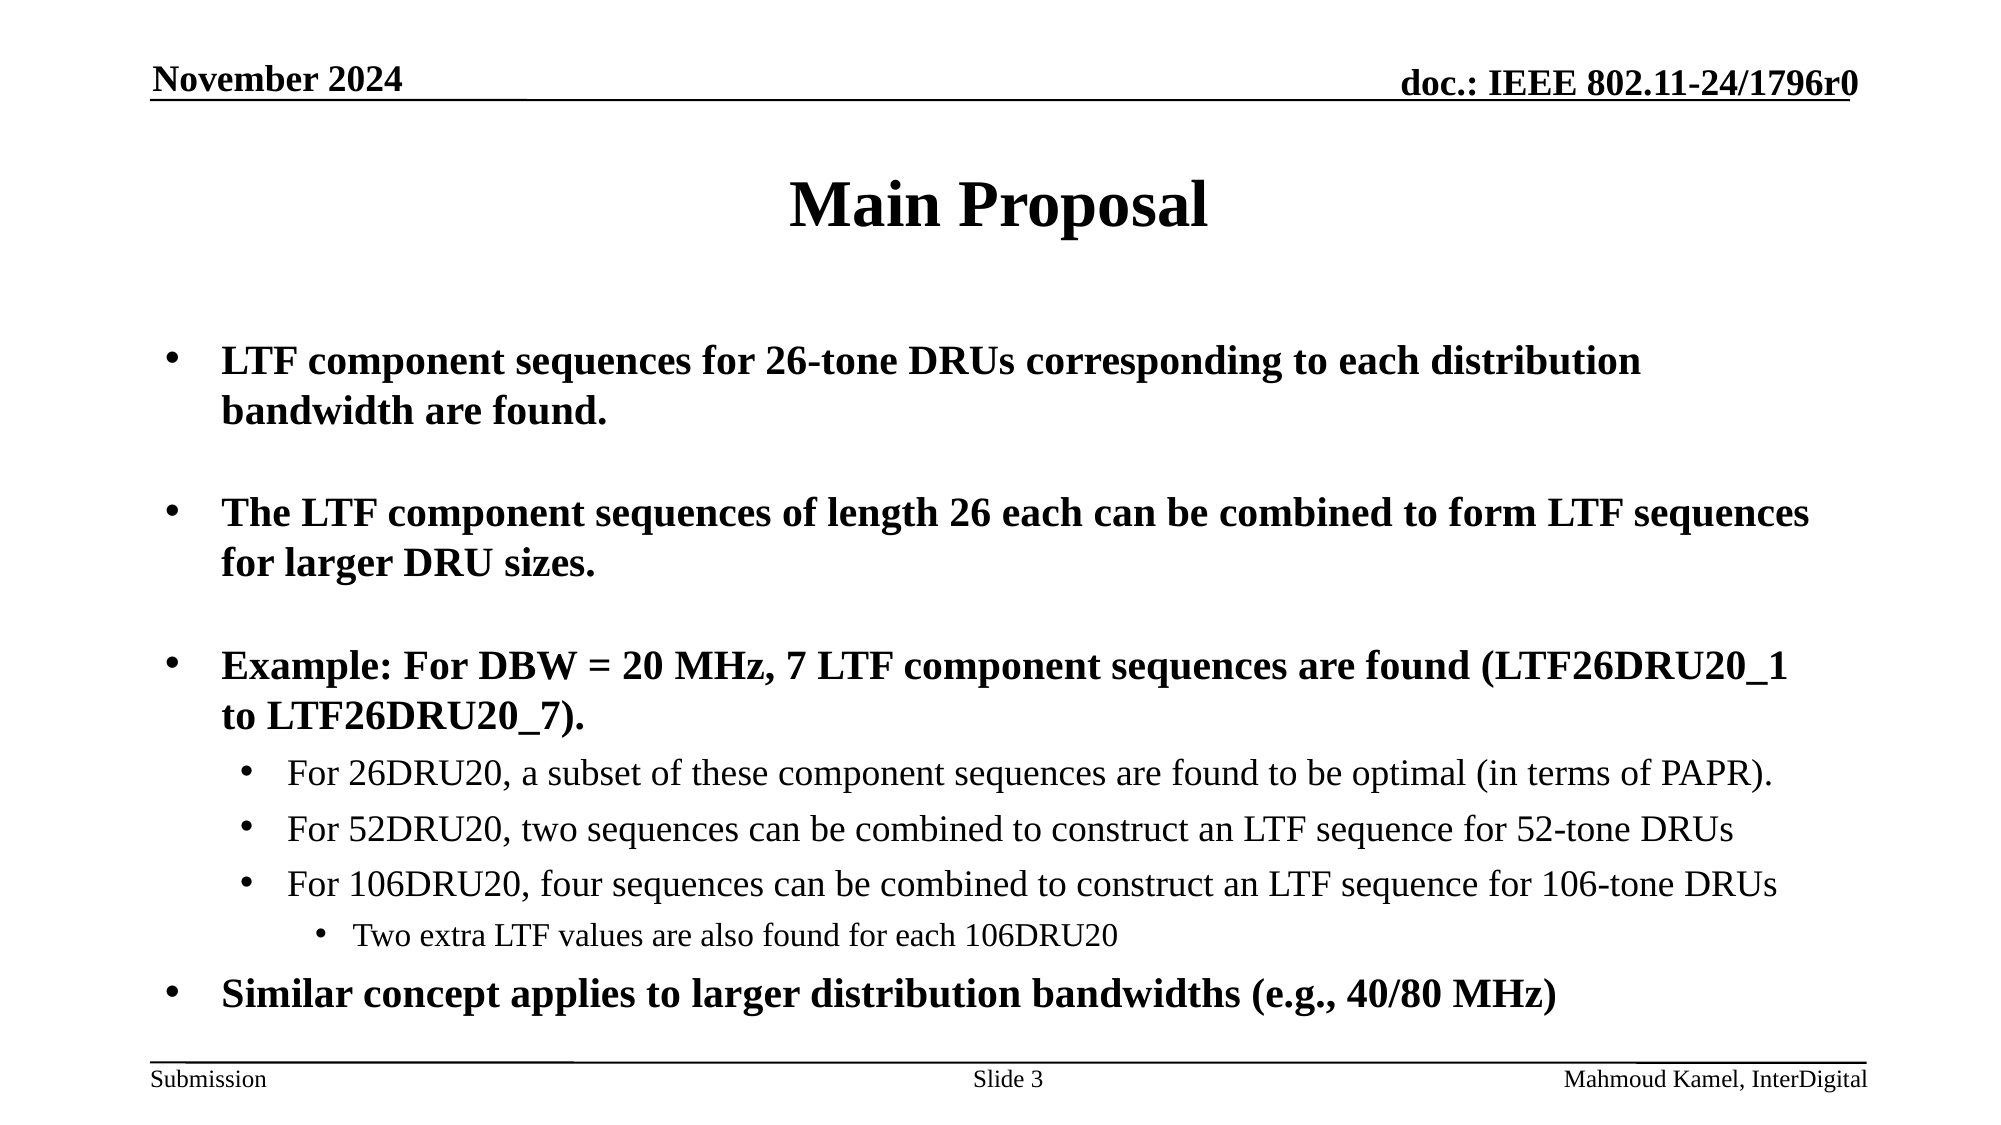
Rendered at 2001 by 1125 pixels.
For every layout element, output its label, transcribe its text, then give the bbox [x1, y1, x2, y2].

title Main Proposal [149, 112, 1850, 288]
footer Mahmoud Kamel, InterDigital [1171, 1061, 1869, 1093]
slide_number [152, 54, 563, 100]
slide_number Slide 3 [950, 1061, 1067, 1123]
list LTF component sequences for 26-tone DRUs corresponding to each distribution bandwidth are found. The LTF component sequences of length 26 each can be combined to form LTF sequences for larger DRU sizes. Example: For DBW = 20 MHz, 7 LTF component sequences are found (LTF26DRU20_1 to LTF26DRU20_7). For 26DRU20, a subset of these component sequences are found to be optimal (in terms of PAPR). For 52DRU20, two sequences can be combined to construct an LTF sequence for 52-tone DRUs For 106DRU20, four sequences can be combined to construct an LTF sequence for 106-tone DRUs Two extra LTF values are also found for each 106DRU20 Similar concept applies to larger distribution bandwidths (e.g., 40/80 MHz) [149, 324, 1850, 1000]
